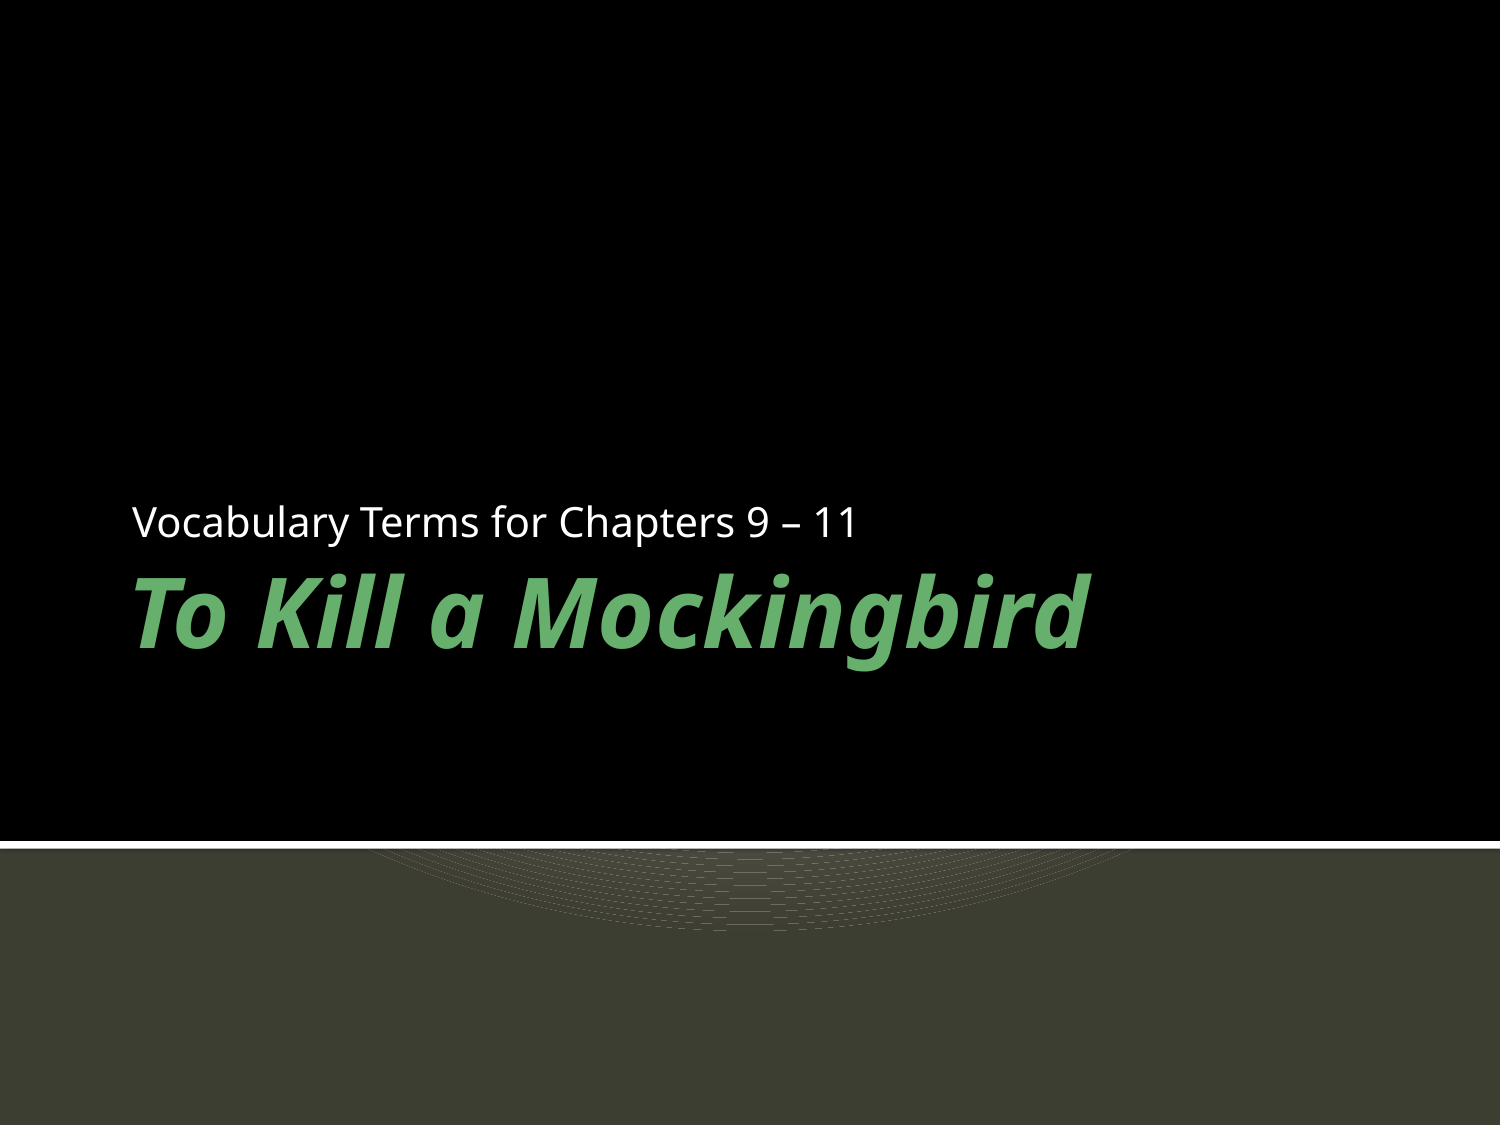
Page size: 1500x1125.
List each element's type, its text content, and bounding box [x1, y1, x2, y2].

subtitle Vocabulary Terms for Chapters 9 – 11 [112, 299, 1438, 546]
title To Kill a Mockingbird [112, 550, 1438, 825]
